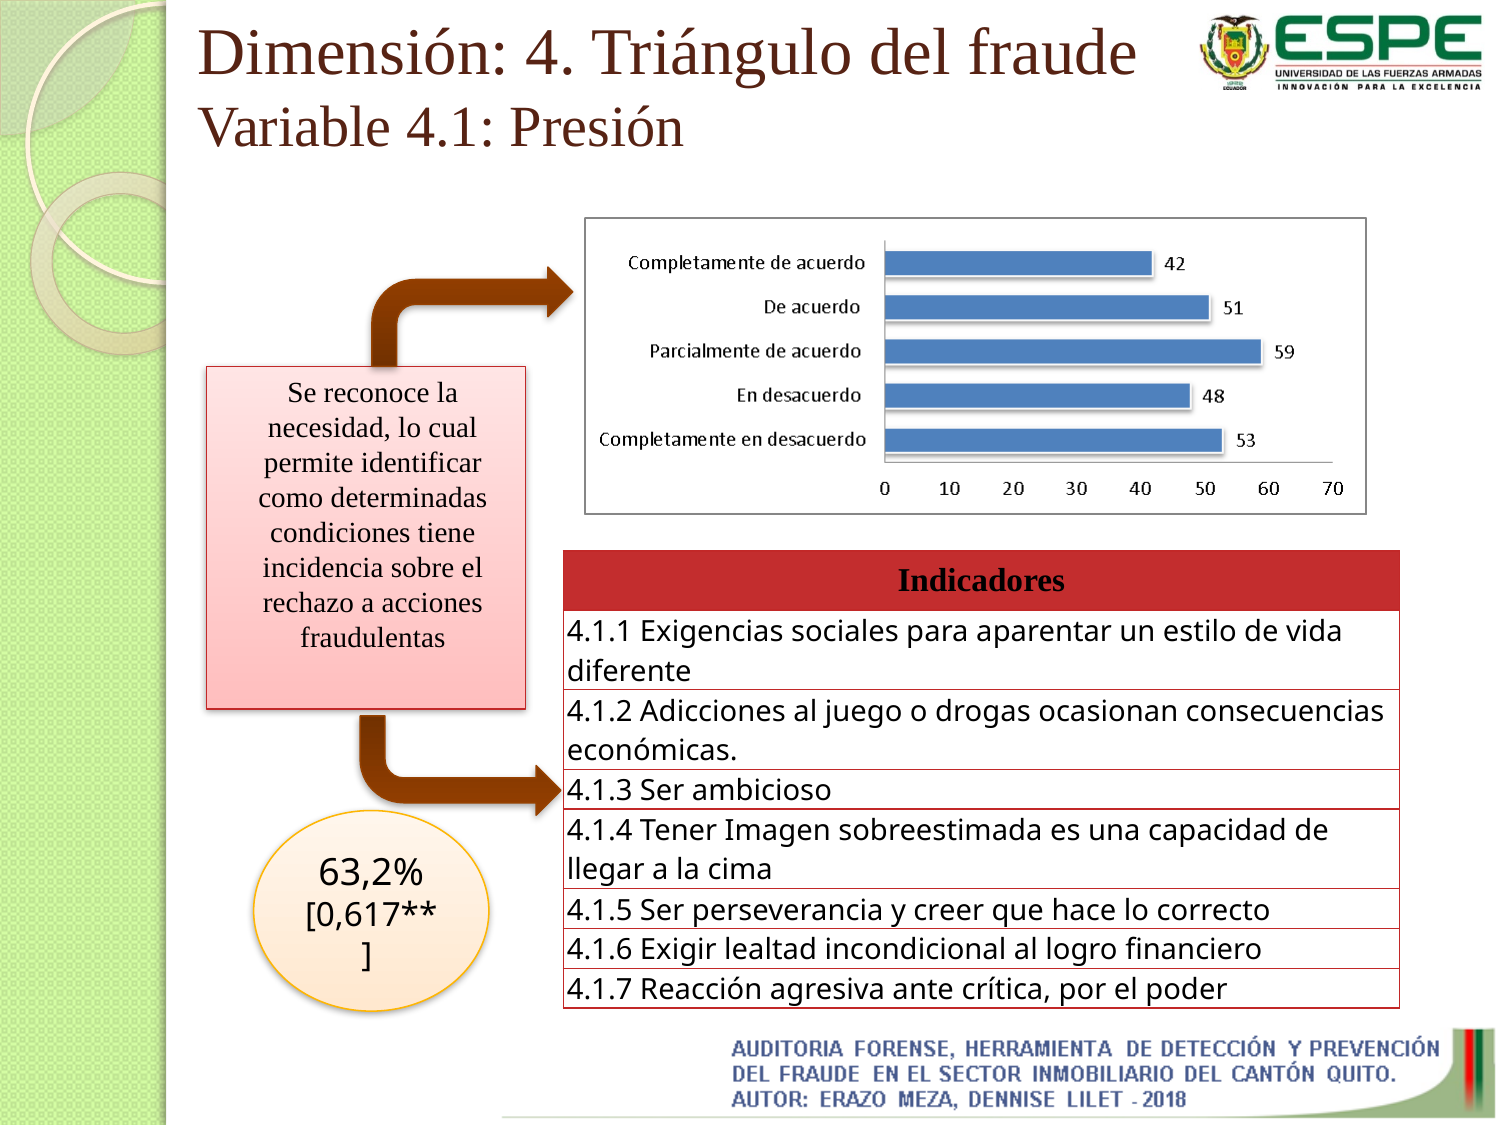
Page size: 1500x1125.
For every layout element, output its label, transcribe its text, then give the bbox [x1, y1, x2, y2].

table_cell 4.1.7 Reacción agresiva ante crítica, por el poder [564, 969, 1399, 1007]
table_cell 4.1.3 Ser ambicioso [564, 770, 1399, 808]
text_box 63,2% [0,617**] [252, 809, 490, 1012]
picture [584, 217, 1367, 516]
table_header Indicadores [564, 552, 1399, 609]
text_box [371, 266, 574, 368]
title Dimensión: 4. Triángulo del fraude Variable 4.1: Presión [183, 19, 1247, 147]
table_cell 4.1.1 Exigencias sociales para aparentar un estilo de vida diferente [564, 611, 1399, 689]
table_cell 4.1.4 Tener Imagen sobreestimada es una capacidad de llegar a la cima [564, 810, 1399, 888]
list Se reconoce la necesidad, lo cual permite identificar como determinadas condiciones tiene incidencia sobre el rechazo a acciones fraudulentas [206, 366, 526, 710]
picture [1198, 12, 1485, 91]
table_cell 4.1.2 Adicciones al juego o drogas ocasionan consecuencias económicas. [564, 690, 1399, 769]
picture [496, 1025, 1500, 1123]
table_cell 4.1.6 Exigir lealtad incondicional al logro financiero [564, 929, 1399, 968]
table_cell 4.1.5 Ser perseverancia y creer que hace lo correcto [564, 889, 1399, 928]
text_box [359, 715, 562, 816]
